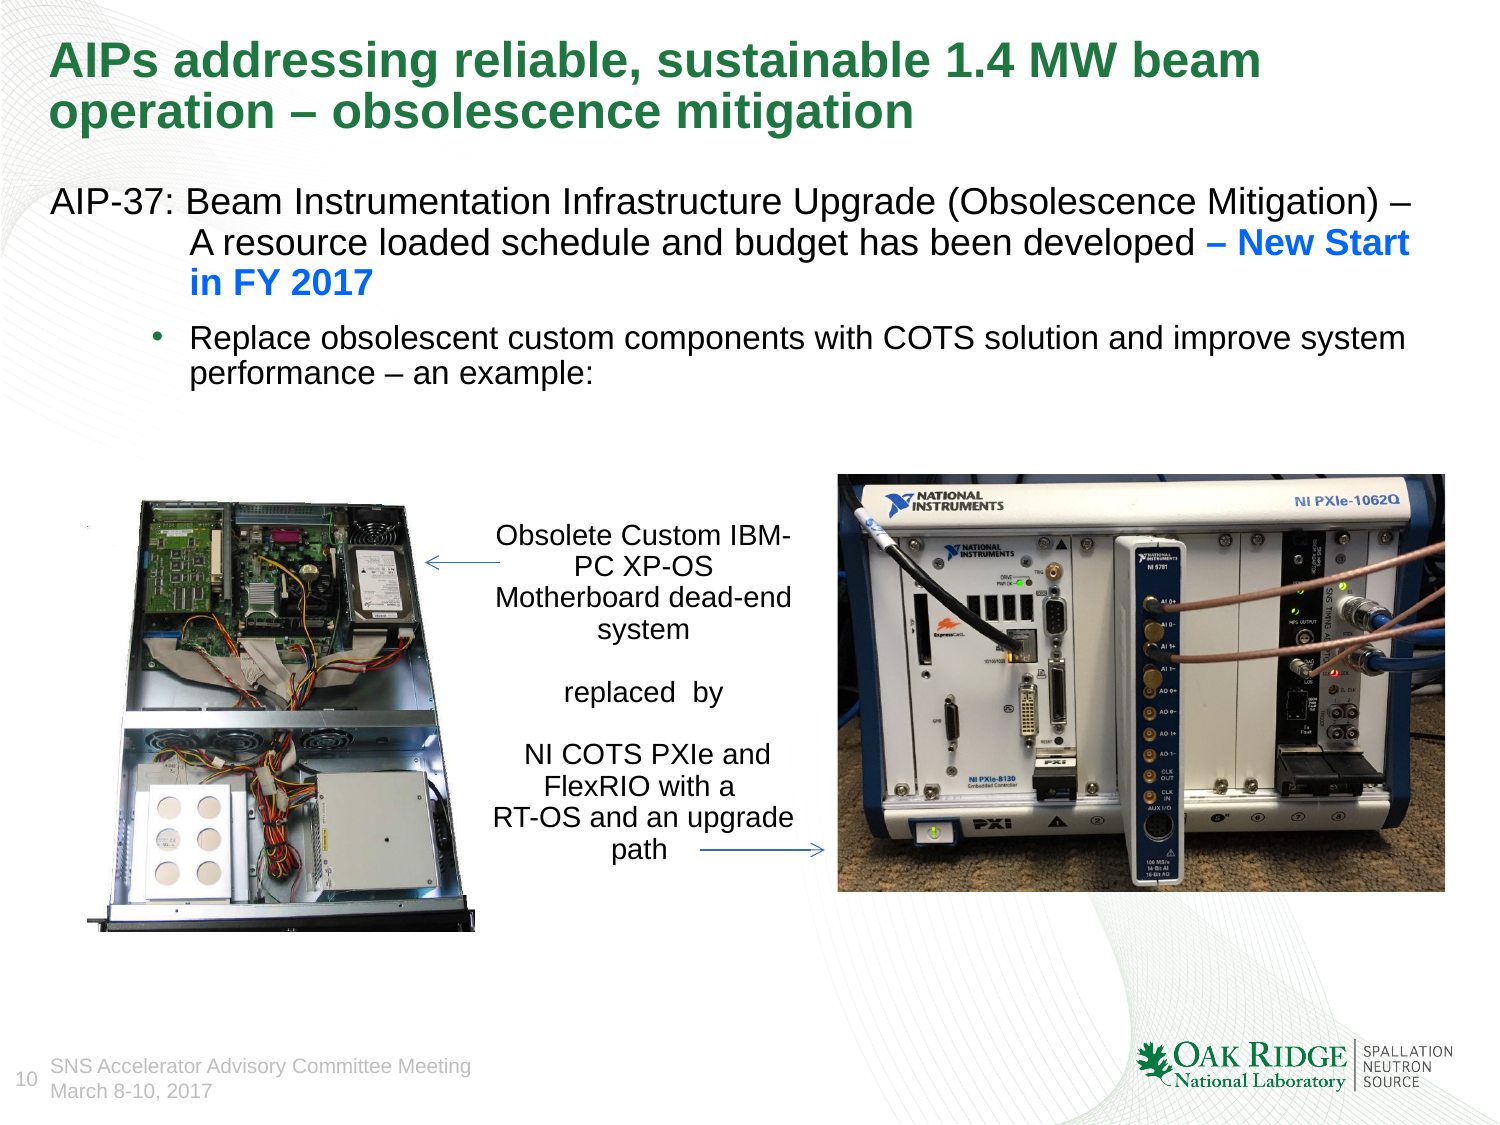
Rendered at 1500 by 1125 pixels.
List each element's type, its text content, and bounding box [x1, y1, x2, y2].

title AIPs addressing reliable, sustainable 1.4 MW beam operation – obsolescence mitigation [33, 28, 1451, 148]
picture [48, 0, 1500, 1125]
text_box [87, 474, 1446, 932]
list AIP-37: Beam Instrumentation Infrastructure Upgrade (Obsolescence Mitigation) – A resource loaded schedule and budget has been developed – New Start in FY 2017 Replace obsolescent custom components with COTS solution and improve system performance – an example: [24, 174, 1443, 909]
